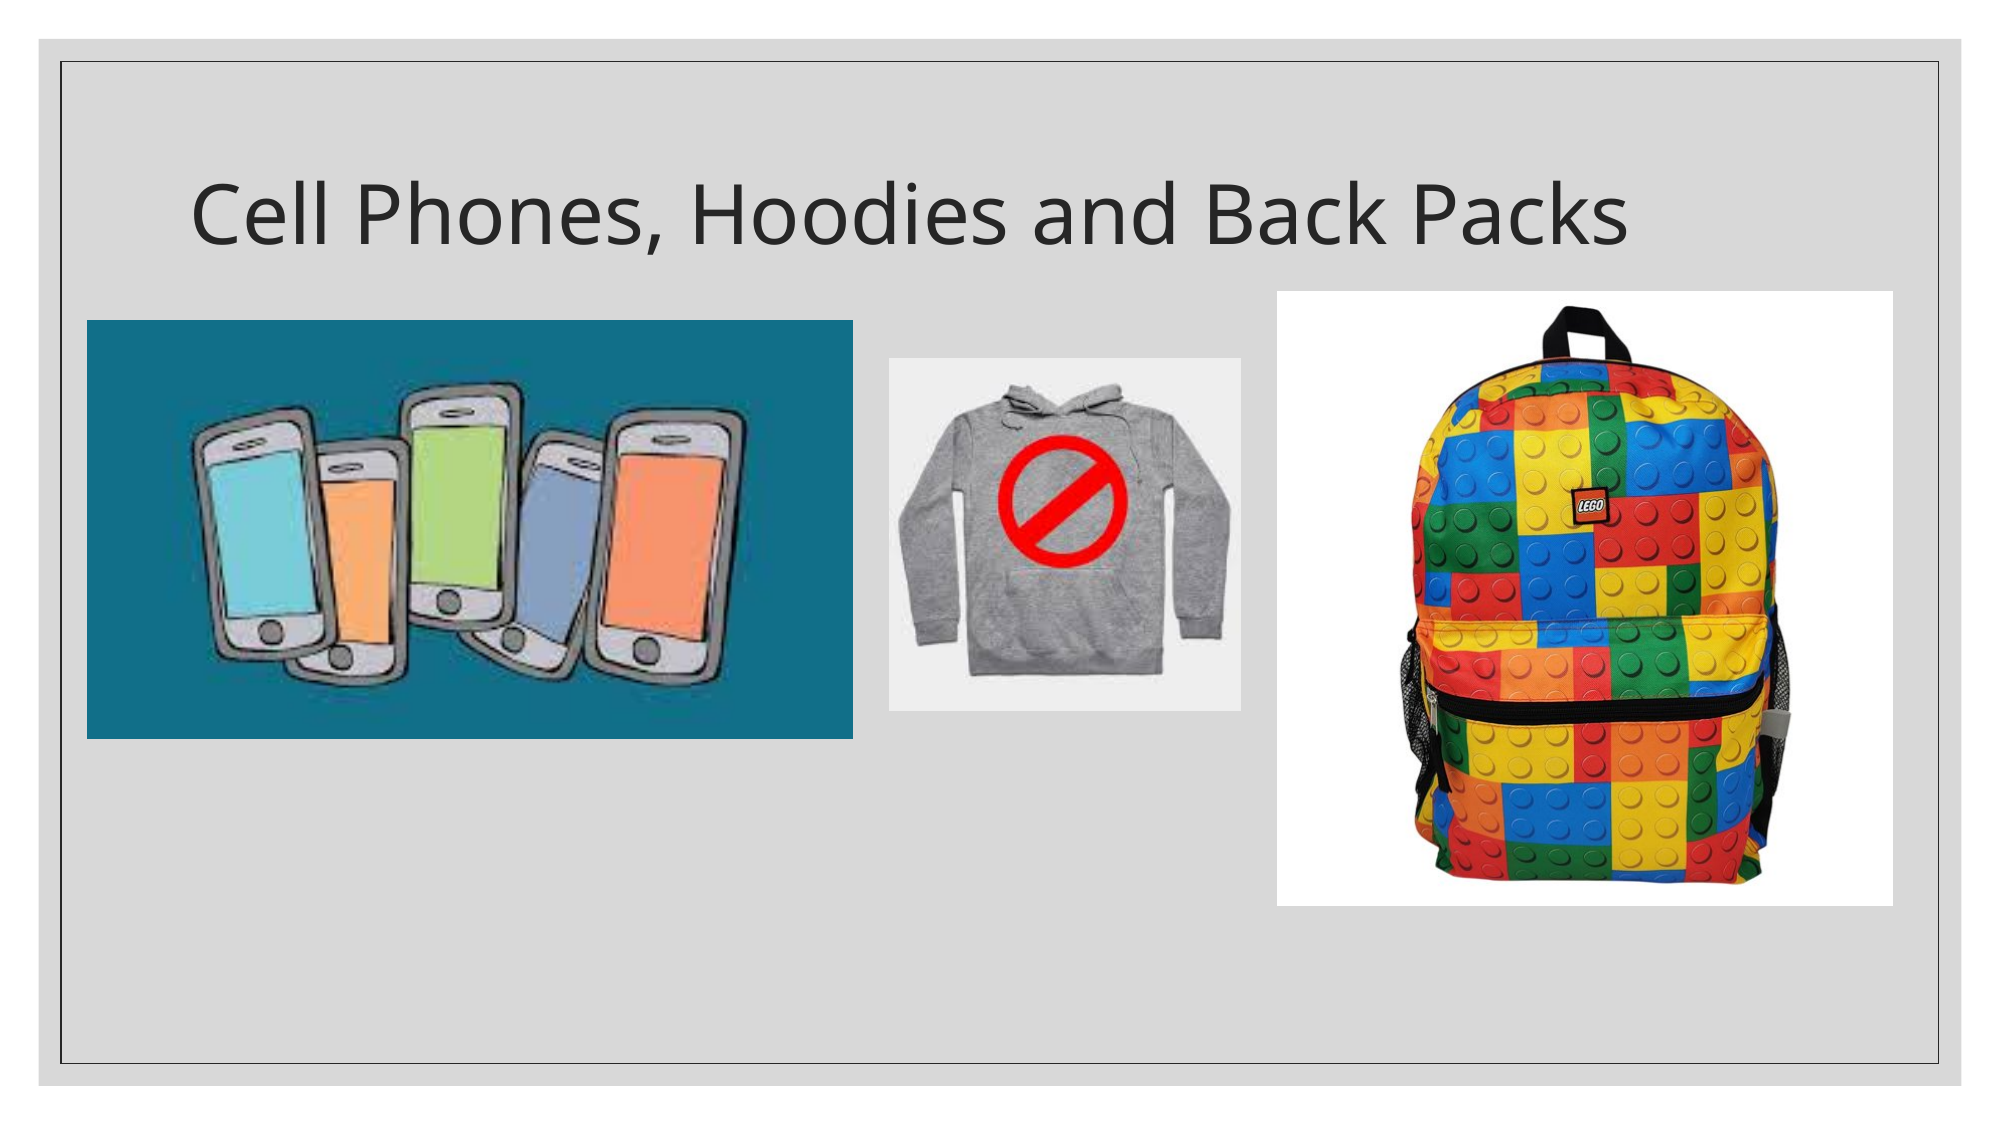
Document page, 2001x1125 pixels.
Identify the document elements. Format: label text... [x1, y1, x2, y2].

title Cell Phones, Hoodies and Back Packs [174, 105, 1825, 331]
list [1277, 291, 1893, 907]
picture [87, 320, 853, 739]
picture [889, 358, 1241, 711]
